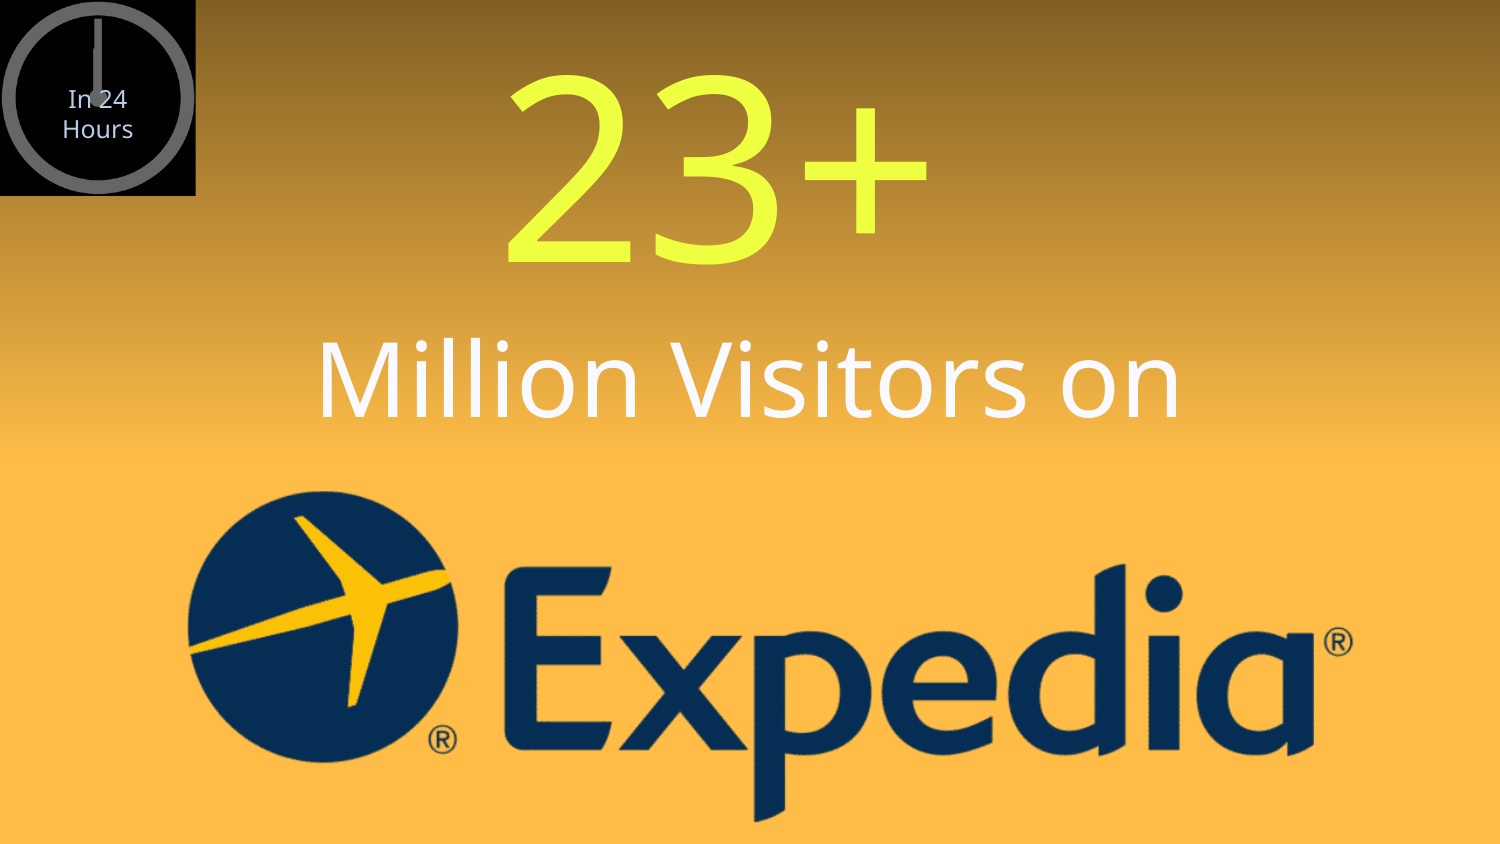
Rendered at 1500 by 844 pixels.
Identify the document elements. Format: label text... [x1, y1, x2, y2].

picture [0, 0, 196, 196]
picture [66, 485, 1468, 844]
text_box 23+ Million Visitors on [0, 0, 1500, 443]
